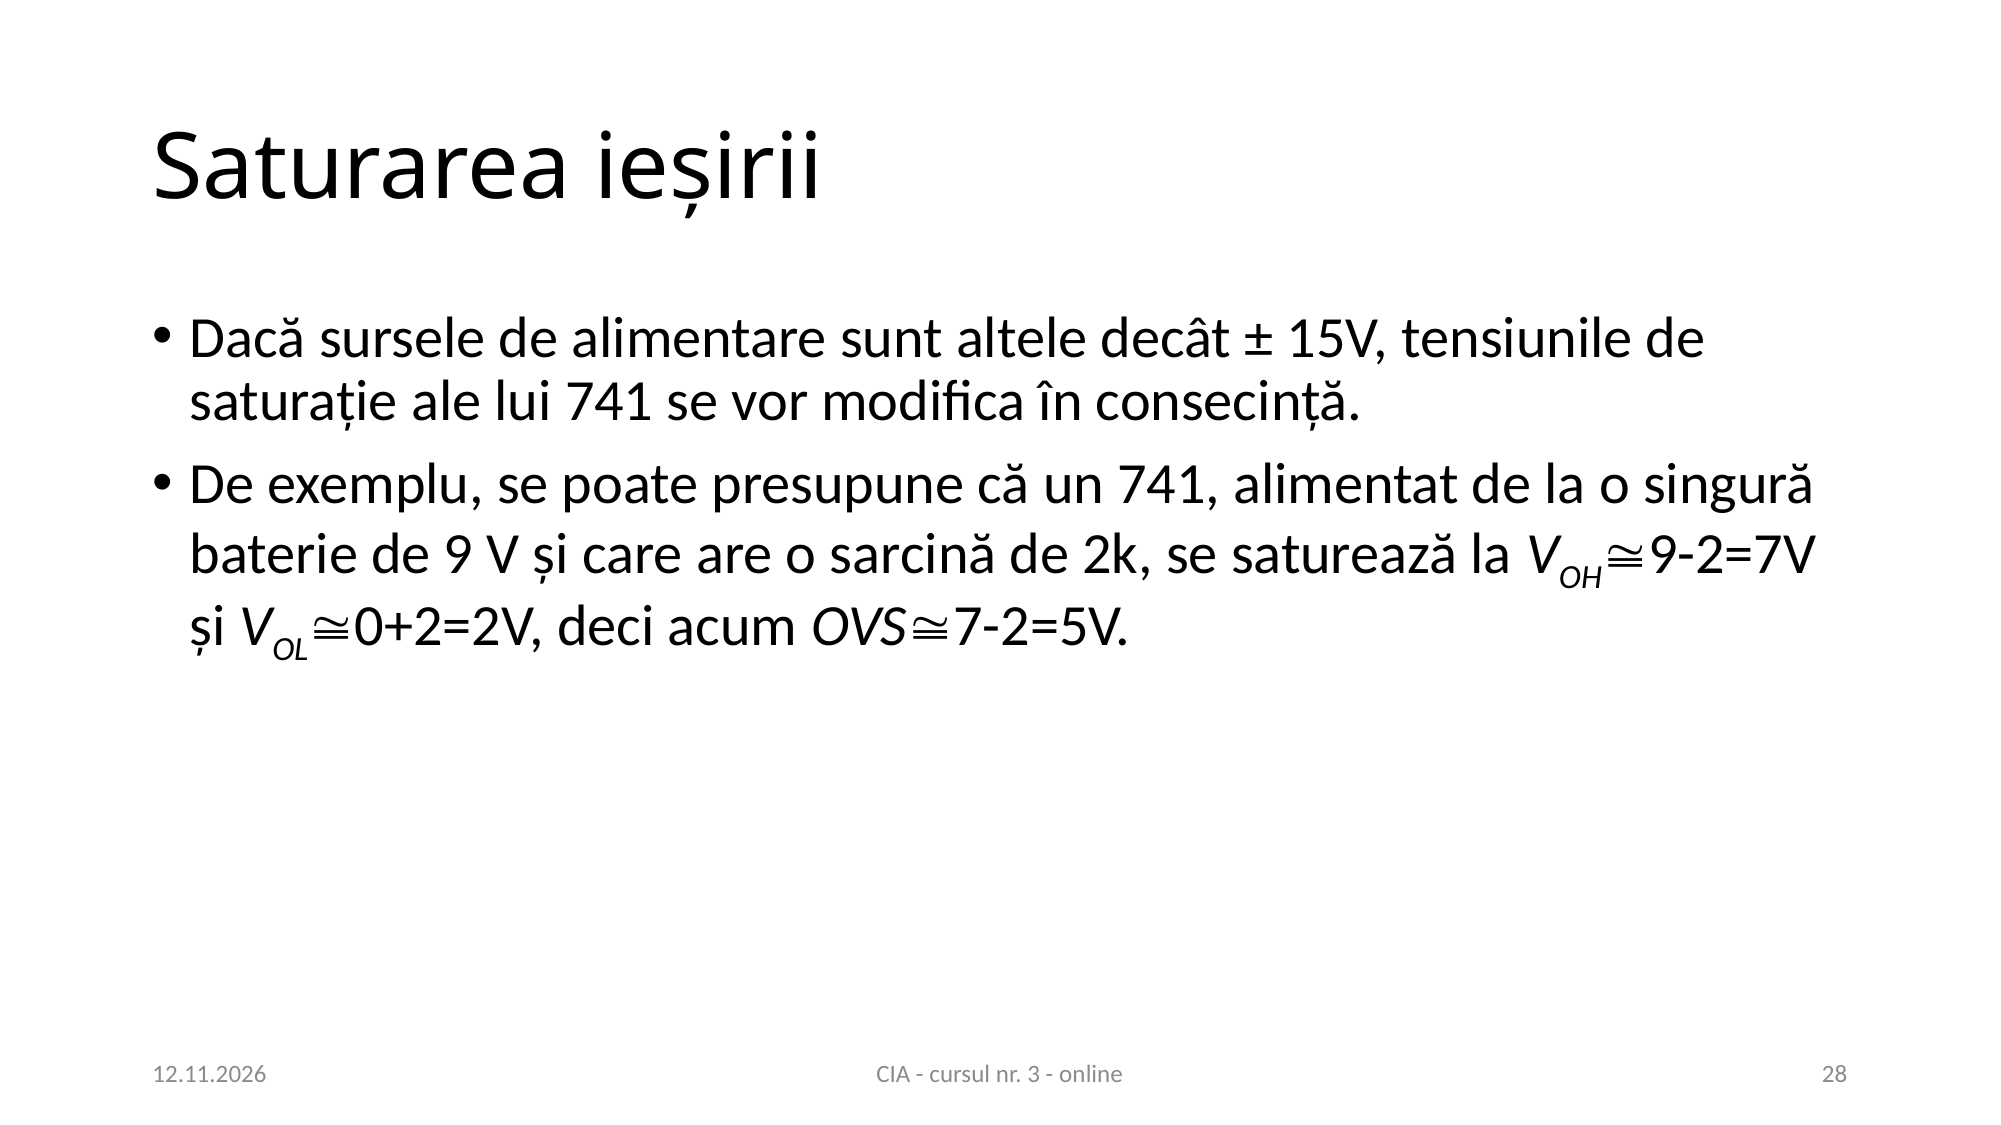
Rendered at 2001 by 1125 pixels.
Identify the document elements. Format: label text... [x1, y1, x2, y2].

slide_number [137, 1042, 588, 1103]
list Dacă sursele de alimentare sunt altele decât ± 15V, tensiunile de saturație ale lui 741 se vor modifica în consecință. De exemplu, se poate presupune că un 741, alimentat de la o singură baterie de 9 V și care are o sarcină de 2k, se saturează la VOH9-2=7V și VOL0+2=2V, deci acum OVS7-2=5V. [137, 299, 1863, 1014]
slide_number 28 [1412, 1042, 1863, 1103]
footer CIA - cursul nr. 3 - online [662, 1042, 1338, 1103]
title Saturarea ieșirii [137, 59, 1863, 278]
